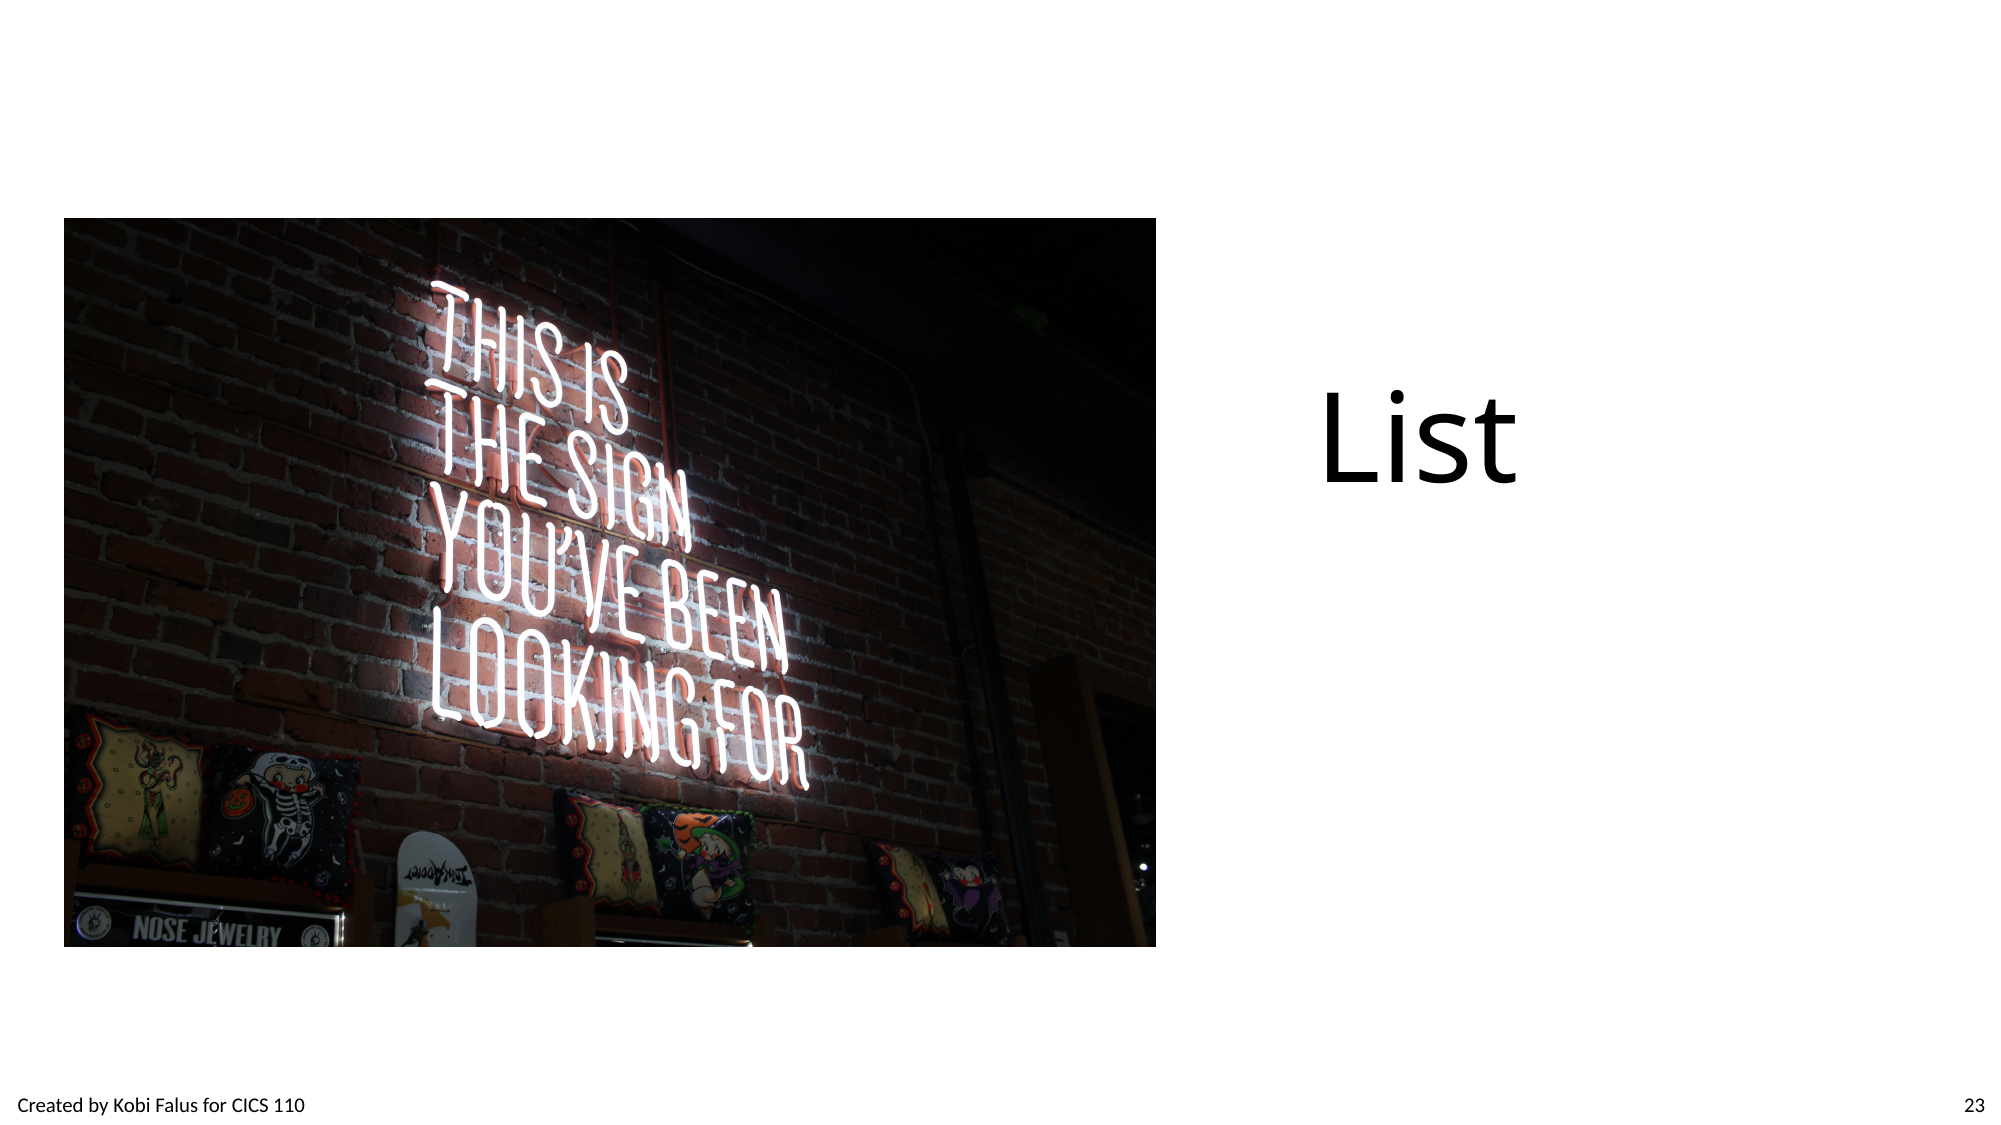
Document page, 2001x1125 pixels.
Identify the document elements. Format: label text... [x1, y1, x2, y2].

title List [1300, 218, 1884, 518]
picture [64, 218, 1156, 947]
